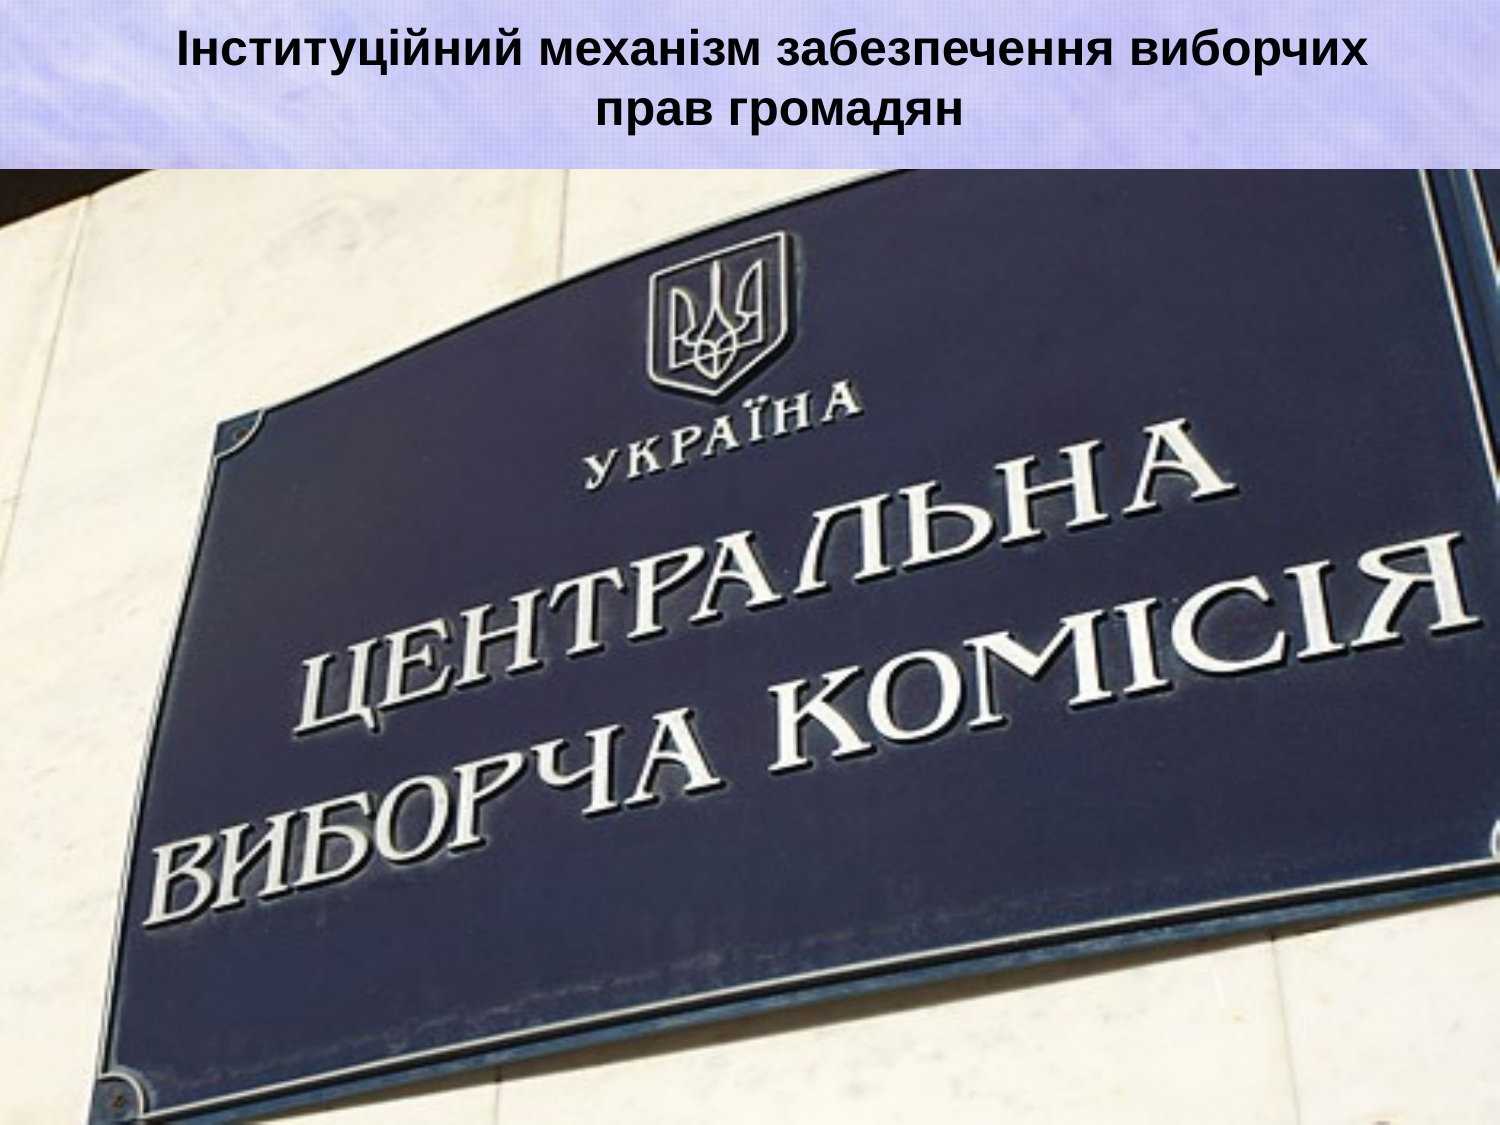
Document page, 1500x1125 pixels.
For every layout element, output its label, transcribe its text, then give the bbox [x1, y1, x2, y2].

picture [0, 0, 1500, 1125]
title Інституційний механізм забезпечення виборчих прав громадян [58, 23, 1500, 144]
